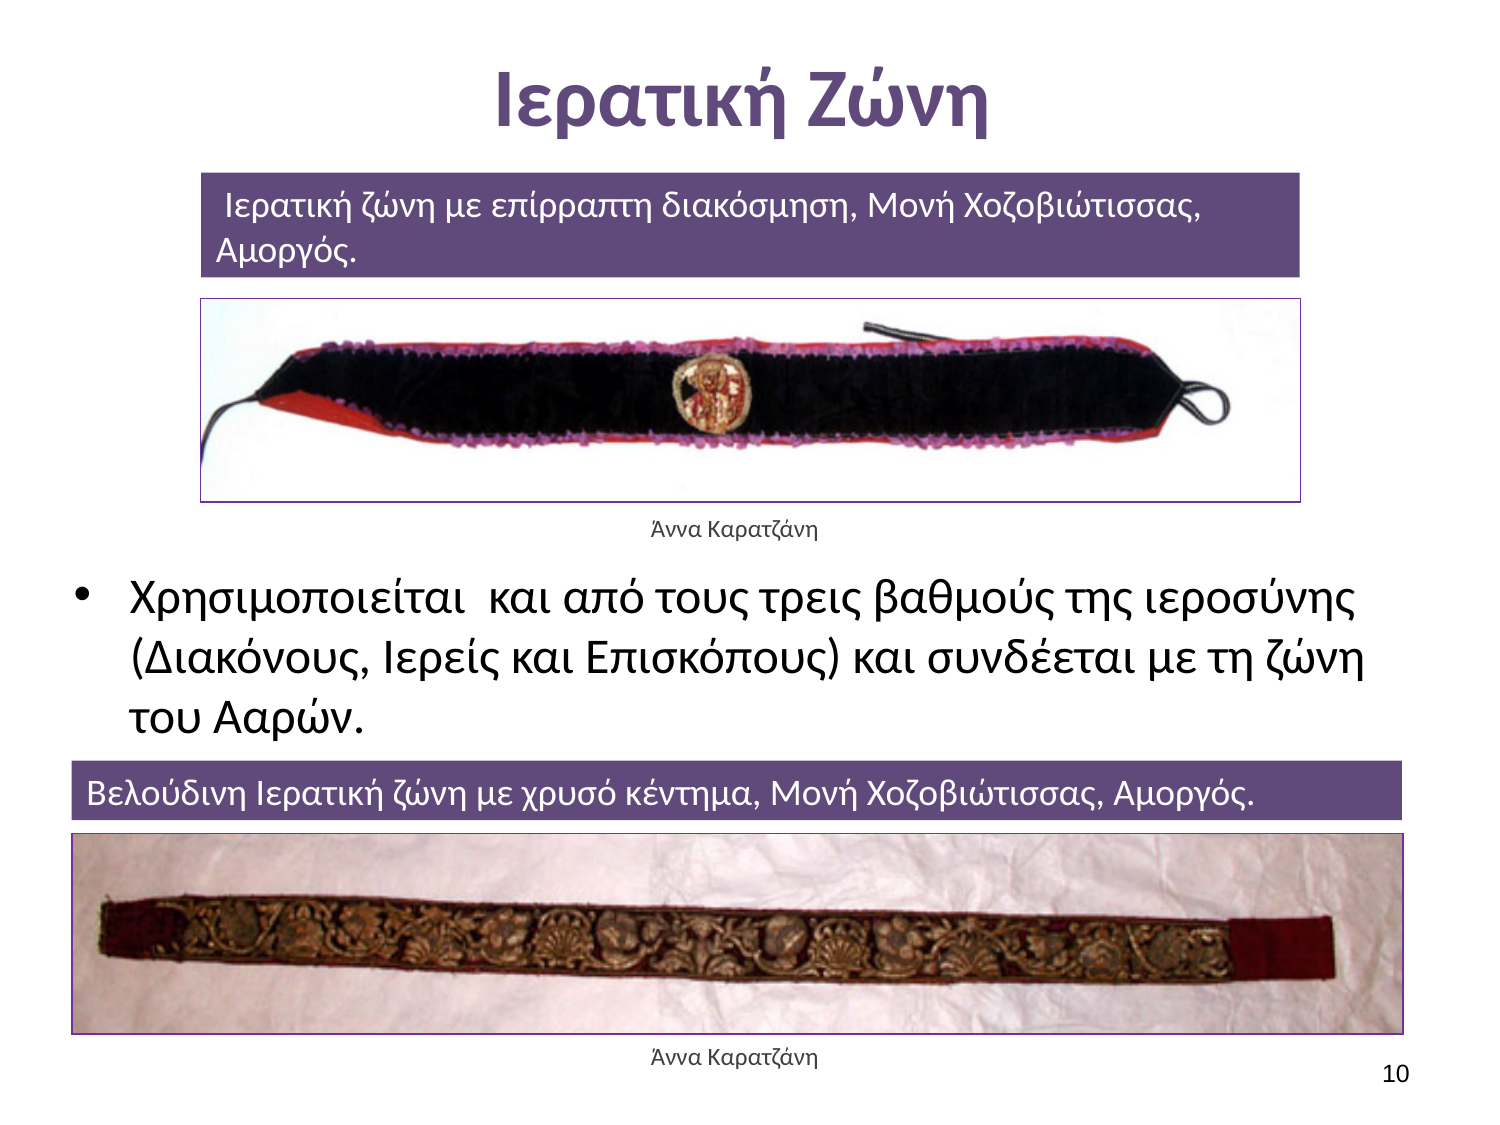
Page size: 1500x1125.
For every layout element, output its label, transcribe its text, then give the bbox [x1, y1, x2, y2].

text_box Άννα Καρατζάνη [636, 1043, 834, 1079]
slide_number 9 [1074, 1042, 1425, 1103]
text_box Άννα Καρατζάνη [636, 510, 834, 550]
title Ιερατική Ζώνη [76, 19, 1427, 169]
text_box Βελούδινη Ιερατική ζώνη με χρυσό κέντημα, Μονή Χοζοβιώτισσας, Αμοργός. [71, 760, 1402, 821]
list Χρησιμοποιείται και από τους τρεις βαθμούς της ιεροσύνης (Διακόνους, Ιερείς και Επισκόπους) και συνδέεται με τη ζώνη του Ααρών. [58, 556, 1443, 757]
text_box Ιερατική ζώνη με επίρραπτη διακόσμηση, Μονή Χοζοβιώτισσας, Αμοργός. [201, 172, 1300, 278]
picture [200, 299, 1301, 502]
picture [72, 833, 1403, 1034]
